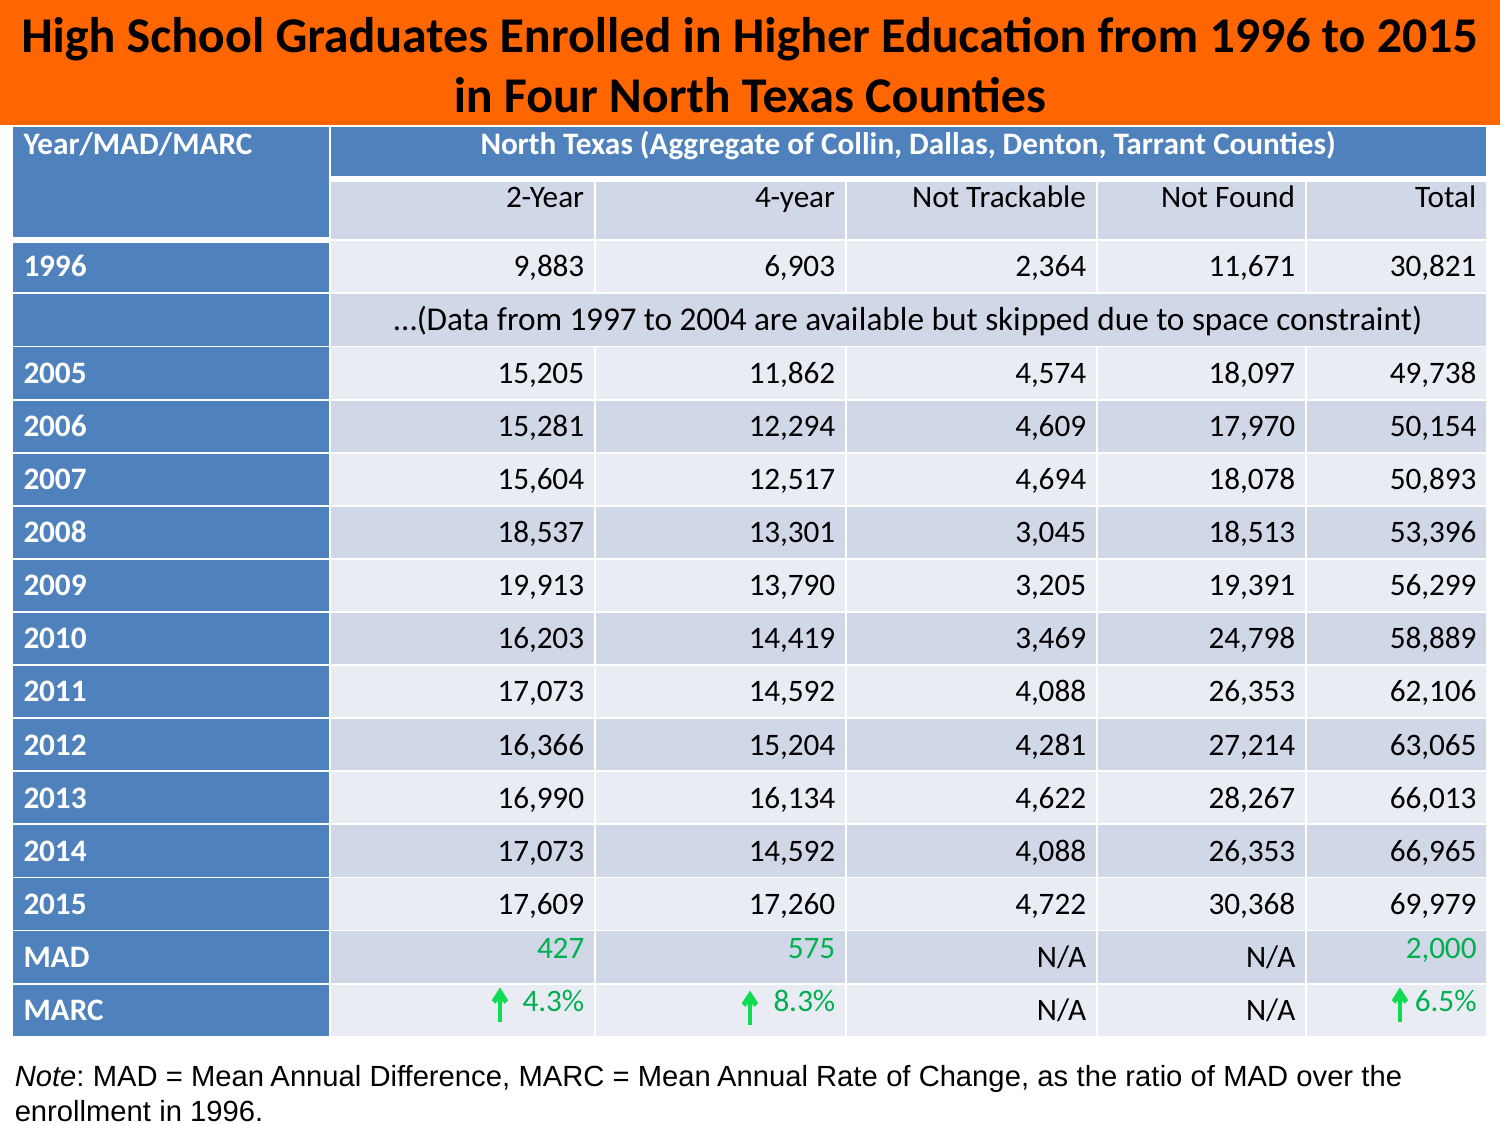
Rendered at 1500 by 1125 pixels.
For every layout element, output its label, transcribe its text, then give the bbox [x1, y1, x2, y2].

table_cell N/A [847, 931, 1096, 983]
table_cell 15,205 [331, 347, 594, 399]
table_cell 62,106 [1307, 666, 1486, 717]
table_cell 2-Year [331, 182, 594, 239]
table_cell 15,204 [596, 719, 845, 770]
table_cell MAD [13, 931, 329, 983]
table_cell 4.3% [331, 985, 594, 1036]
table_header North Texas (Aggregate of Collin, Dallas, Denton, Tarrant Counties) [331, 127, 1486, 176]
table_cell 19,913 [331, 560, 594, 611]
table_cell 4,622 [847, 772, 1096, 823]
table_cell 4,722 [847, 878, 1096, 930]
table_cell 2,364 [847, 241, 1096, 292]
table_cell 4,088 [847, 825, 1096, 877]
table_cell 18,513 [1098, 507, 1305, 558]
table_cell 18,537 [331, 507, 594, 558]
table_cell 63,065 [1307, 719, 1486, 770]
table_cell 69,979 [1307, 878, 1486, 930]
table_cell 66,013 [1307, 772, 1486, 823]
table_cell 2014 [13, 825, 329, 877]
table_cell 28,267 [1098, 772, 1305, 823]
table_cell 2005 [13, 347, 329, 399]
table_cell N/A [1098, 985, 1305, 1036]
table_cell 2012 [13, 719, 329, 770]
table_cell 13,790 [596, 560, 845, 611]
table_cell MARC [13, 985, 329, 1036]
table_cell 14,592 [596, 666, 845, 717]
table_cell 24,798 [1098, 613, 1305, 664]
table_cell 4,281 [847, 719, 1096, 770]
table_cell 2008 [13, 507, 329, 558]
table_cell 2,000 [1307, 931, 1486, 983]
table_cell Not Found [1098, 182, 1305, 239]
table_cell Total [1307, 182, 1486, 239]
table_header Year/MAD/MARC [13, 127, 329, 237]
table_cell 3,469 [847, 613, 1096, 664]
table_cell 575 [596, 931, 845, 983]
table_cell 66,965 [1307, 825, 1486, 877]
table_cell 2007 [13, 454, 329, 505]
table_cell 30,368 [1098, 878, 1305, 930]
table_cell 13,301 [596, 507, 845, 558]
text_box Note: MAD = Mean Annual Difference, MARC = Mean Annual Rate of Change, as the ratio of MAD over the enrollment in 1996. [0, 1049, 1500, 1125]
table_cell 2015 [13, 878, 329, 930]
table_cell 427 [331, 931, 594, 983]
table_cell Not Trackable [847, 182, 1096, 239]
table_cell 18,097 [1098, 347, 1305, 399]
table_cell 16,203 [331, 613, 594, 664]
table_cell 14,419 [596, 613, 845, 664]
table_cell 4,088 [847, 666, 1096, 717]
table_cell 4,574 [847, 347, 1096, 399]
table_cell 11,671 [1098, 241, 1305, 292]
table_cell 17,073 [331, 825, 594, 877]
table_cell 1996 [13, 243, 329, 292]
table_cell 58,889 [1307, 613, 1486, 664]
table_cell 4-year [596, 182, 845, 239]
table_cell 30,821 [1307, 241, 1486, 292]
table_cell 11,862 [596, 347, 845, 399]
table_cell N/A [1098, 931, 1305, 983]
table_cell 12,294 [596, 401, 845, 452]
table_cell 17,260 [596, 878, 845, 930]
table_cell 17,073 [331, 666, 594, 717]
table_cell 16,134 [596, 772, 845, 823]
table_cell 15,281 [331, 401, 594, 452]
table_cell 6,903 [596, 241, 845, 292]
table_cell [13, 294, 329, 346]
table_cell 19,391 [1098, 560, 1305, 611]
table_cell 2006 [13, 401, 329, 452]
table_cell 50,893 [1307, 454, 1486, 505]
table_cell 17,970 [1098, 401, 1305, 452]
table_cell N/A [847, 985, 1096, 1036]
table_cell 14,592 [596, 825, 845, 877]
table_cell 50,154 [1307, 401, 1486, 452]
table_cell 8.3% [596, 985, 845, 1036]
table_cell 9,883 [331, 241, 594, 292]
table_cell 4,609 [847, 401, 1096, 452]
table_cell 15,604 [331, 454, 594, 505]
table_cell 2011 [13, 666, 329, 717]
table_cell 26,353 [1098, 666, 1305, 717]
table_cell 18,078 [1098, 454, 1305, 505]
table_cell 17,609 [331, 878, 594, 930]
table_cell 26,353 [1098, 825, 1305, 877]
table_cell 53,396 [1307, 507, 1486, 558]
table_cell 6.5% [1307, 985, 1486, 1036]
table_cell 27,214 [1098, 719, 1305, 770]
table_cell 2010 [13, 613, 329, 664]
table_cell 2013 [13, 772, 329, 823]
title High School Graduates Enrolled in Higher Education from 1996 to 2015 in Four North Texas Counties [0, 0, 1500, 126]
table_cell 3,205 [847, 560, 1096, 611]
table_cell …(Data from 1997 to 2004 are available but skipped due to space constraint) [331, 294, 1486, 346]
table_cell 56,299 [1307, 560, 1486, 611]
table_cell 16,990 [331, 772, 594, 823]
table_cell 3,045 [847, 507, 1096, 558]
table_cell 2009 [13, 560, 329, 611]
table_cell 16,366 [331, 719, 594, 770]
table_cell 49,738 [1307, 347, 1486, 399]
table_cell 4,694 [847, 454, 1096, 505]
table_cell 12,517 [596, 454, 845, 505]
